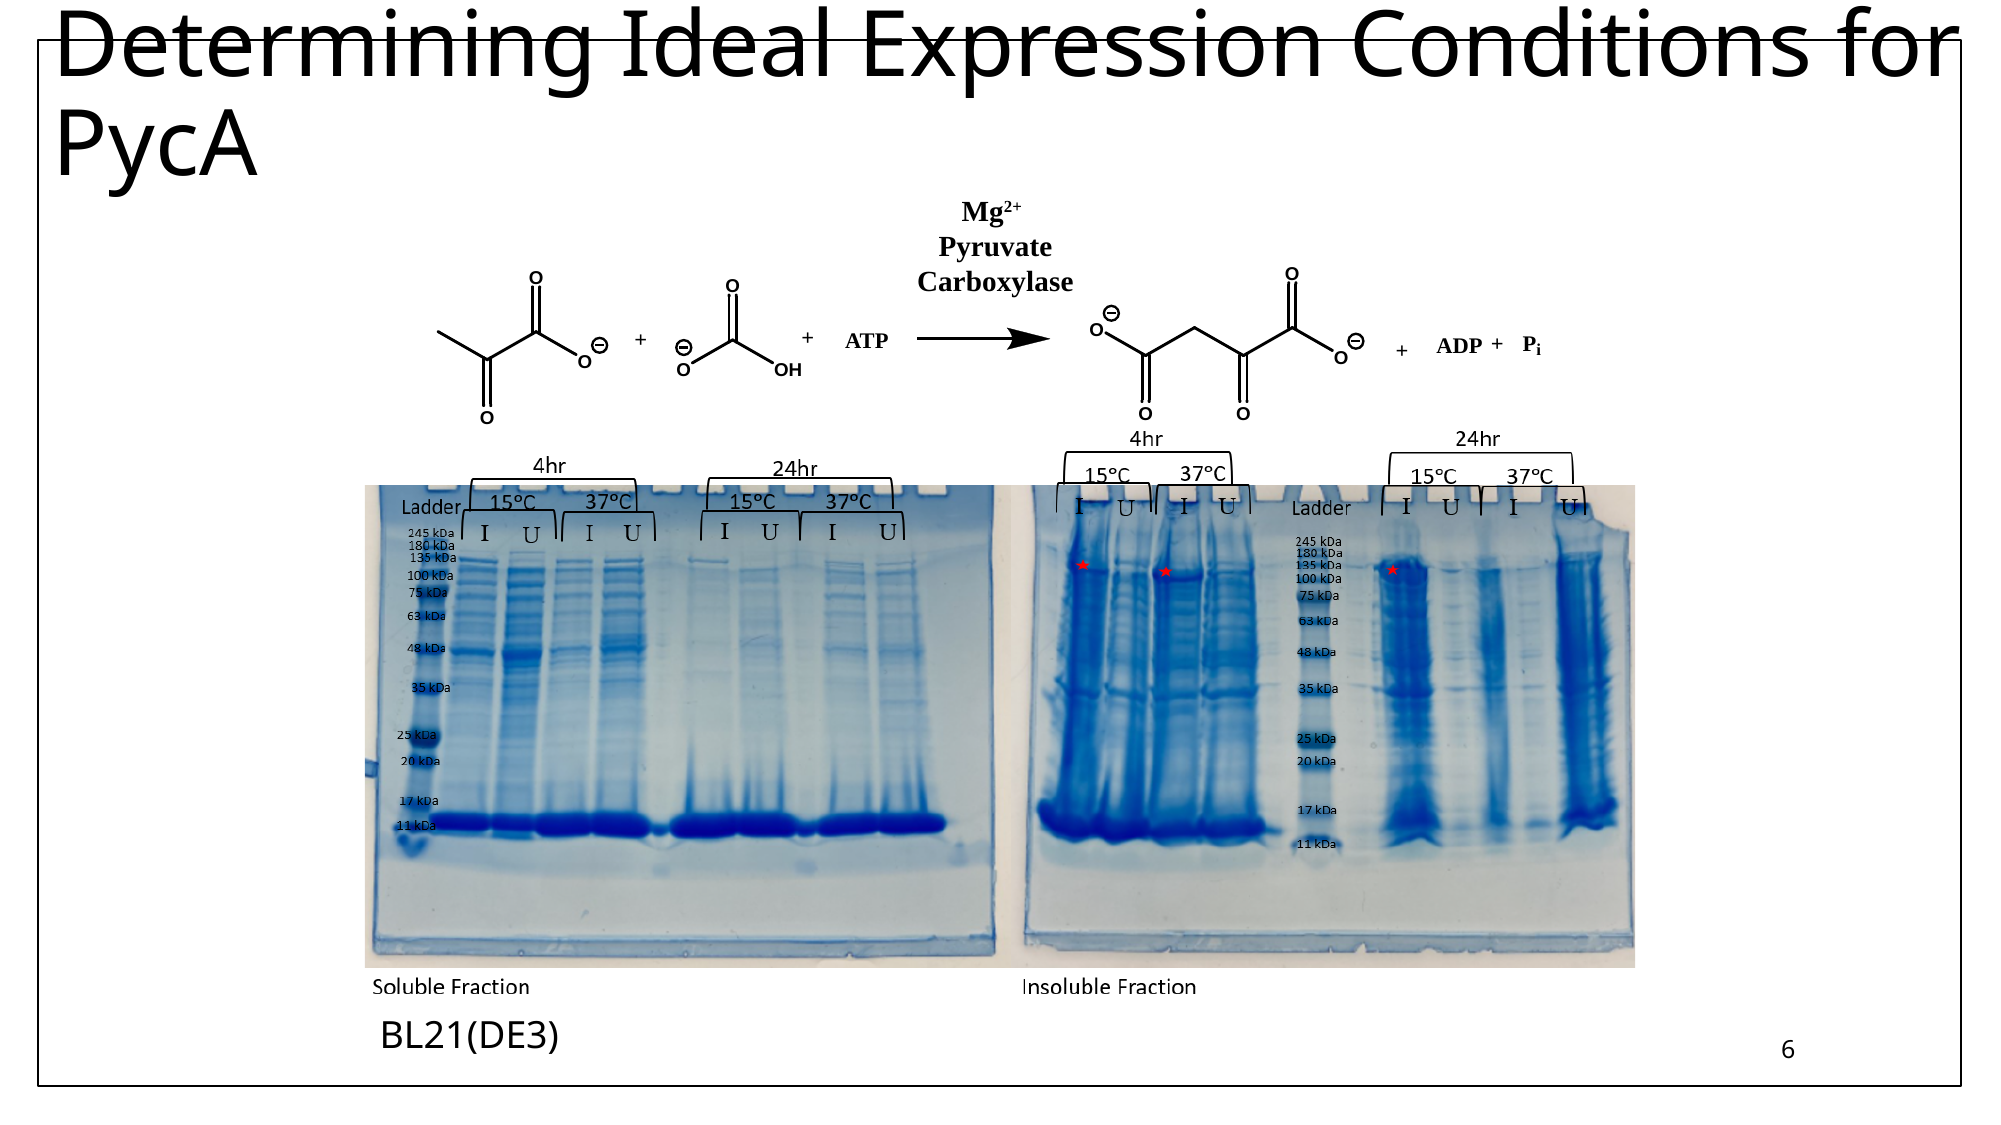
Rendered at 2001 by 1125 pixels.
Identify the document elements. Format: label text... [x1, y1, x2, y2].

title Determining Ideal Expression Conditions for PycA [37, 0, 2000, 216]
text_box Mg2+ Pyruvate Carboxylase [858, 185, 1133, 258]
slide_number 6 [1530, 1020, 1811, 1081]
picture [364, 430, 1636, 1005]
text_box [432, 259, 1558, 432]
text_box BL21(DE3) [364, 1013, 596, 1064]
